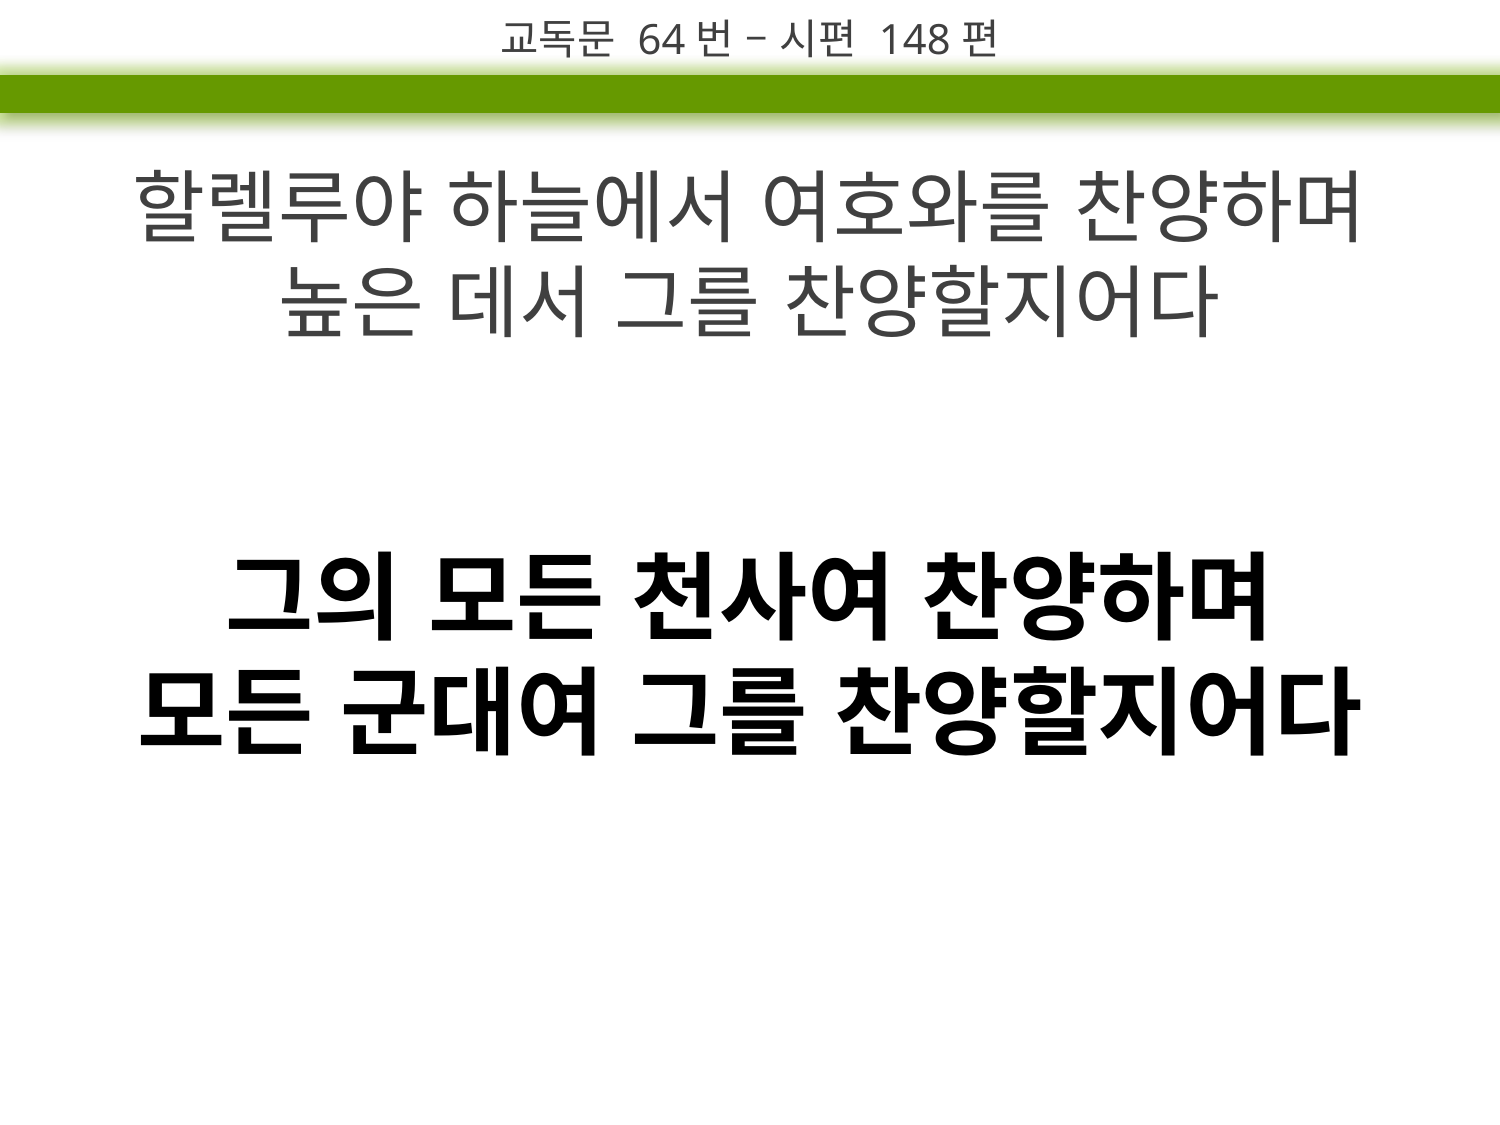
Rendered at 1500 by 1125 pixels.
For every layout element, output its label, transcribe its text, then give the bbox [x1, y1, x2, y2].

text_box 할렐루야 하늘에서 여호와를 찬양하며 높은 데서 그를 찬양할지어다 [0, 149, 1500, 355]
text_box 그의 모든 천사여 찬양하며 모든 군대여 그를 찬양할지어다 [0, 529, 1500, 775]
text_box [0, 75, 1500, 113]
text_box 교독문 64번 – 시편 148편 [0, 0, 1500, 75]
